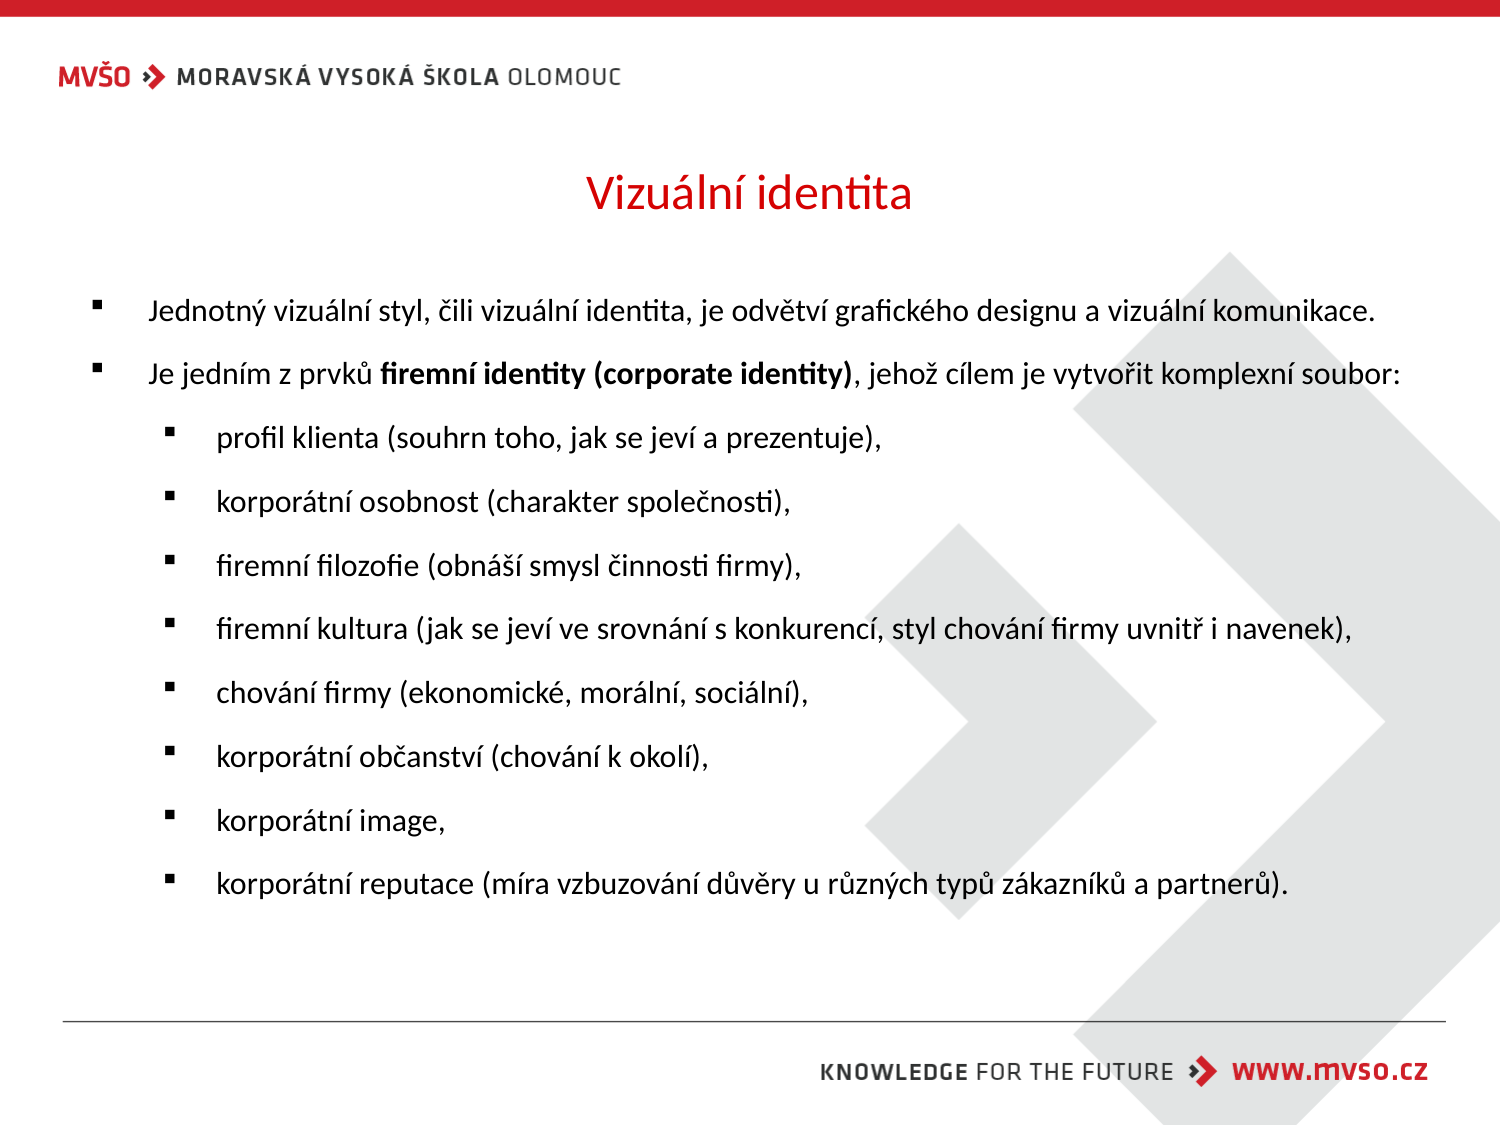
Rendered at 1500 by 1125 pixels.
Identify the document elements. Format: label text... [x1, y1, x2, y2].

title Vizuální identita [75, 129, 1425, 250]
picture [0, 0, 1500, 1125]
list Jednotný vizuální styl, čili vizuální identita, je odvětví grafického designu a vizuální komunikace. Je jedním z prvků firemní identity (corporate identity), jehož cílem je vytvořit komplexní soubor: profil klienta (souhrn toho, jak se jeví a prezentuje), korporátní osobnost (charakter společnosti), firemní filozofie (obnáší smysl činnosti firmy), firemní kultura (jak se jeví ve srovnání s konkurencí, styl chování firmy uvnitř i navenek), chování firmy (ekonomické, morální, sociální), korporátní občanství (chování k okolí), korporátní image, korporátní reputace (míra vzbuzování důvěry u různých typů zákazníků a partnerů). [75, 262, 1425, 1005]
